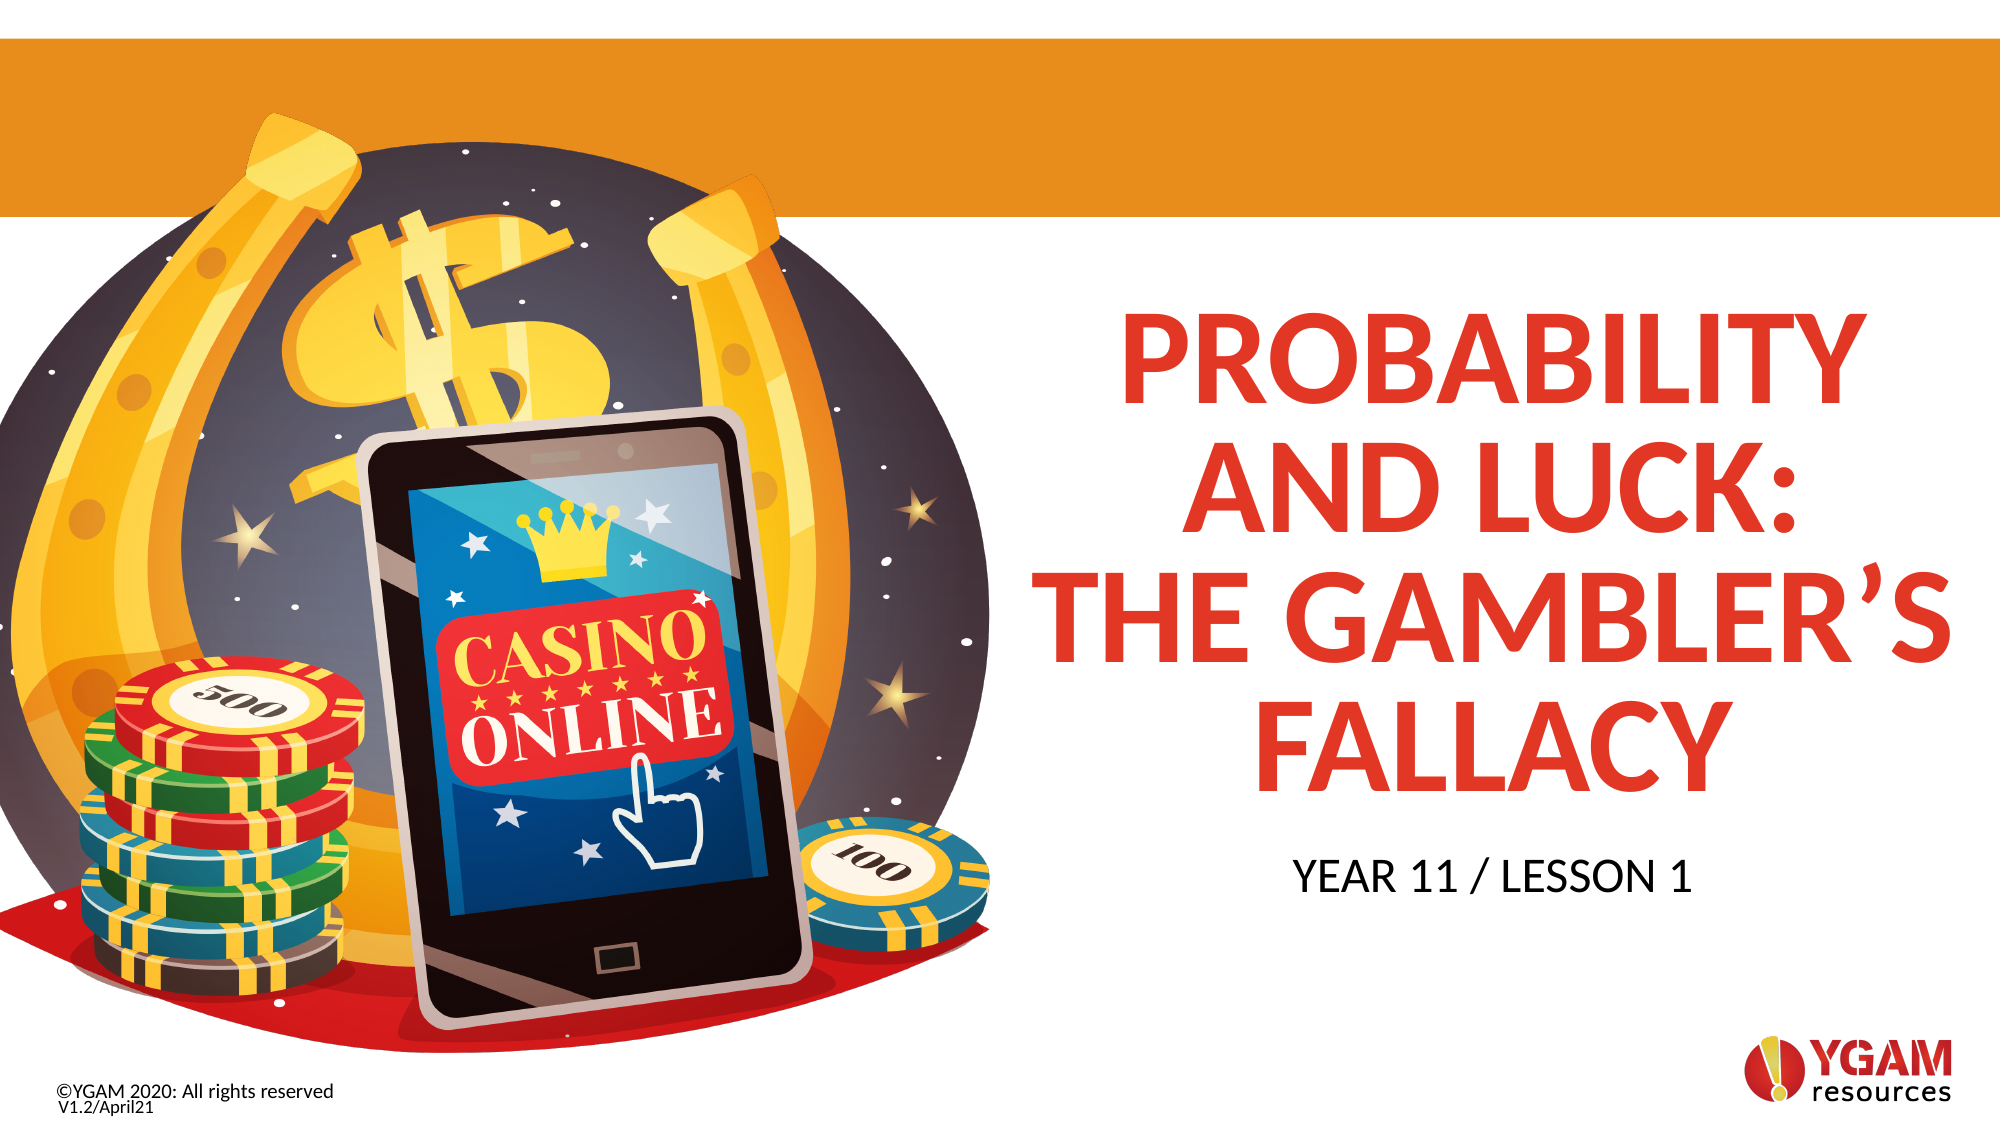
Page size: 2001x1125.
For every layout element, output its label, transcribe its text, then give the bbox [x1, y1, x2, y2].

picture [0, 89, 1030, 1098]
subtitle YEAR 11 / LESSON 1 [1030, 841, 2000, 961]
picture [1739, 1033, 1956, 1108]
title PROBABILITY AND LUCK: THE GAMBLER’S FALLACY [1030, 434, 2000, 827]
text_box V1.2/April21 [43, 1098, 194, 1125]
